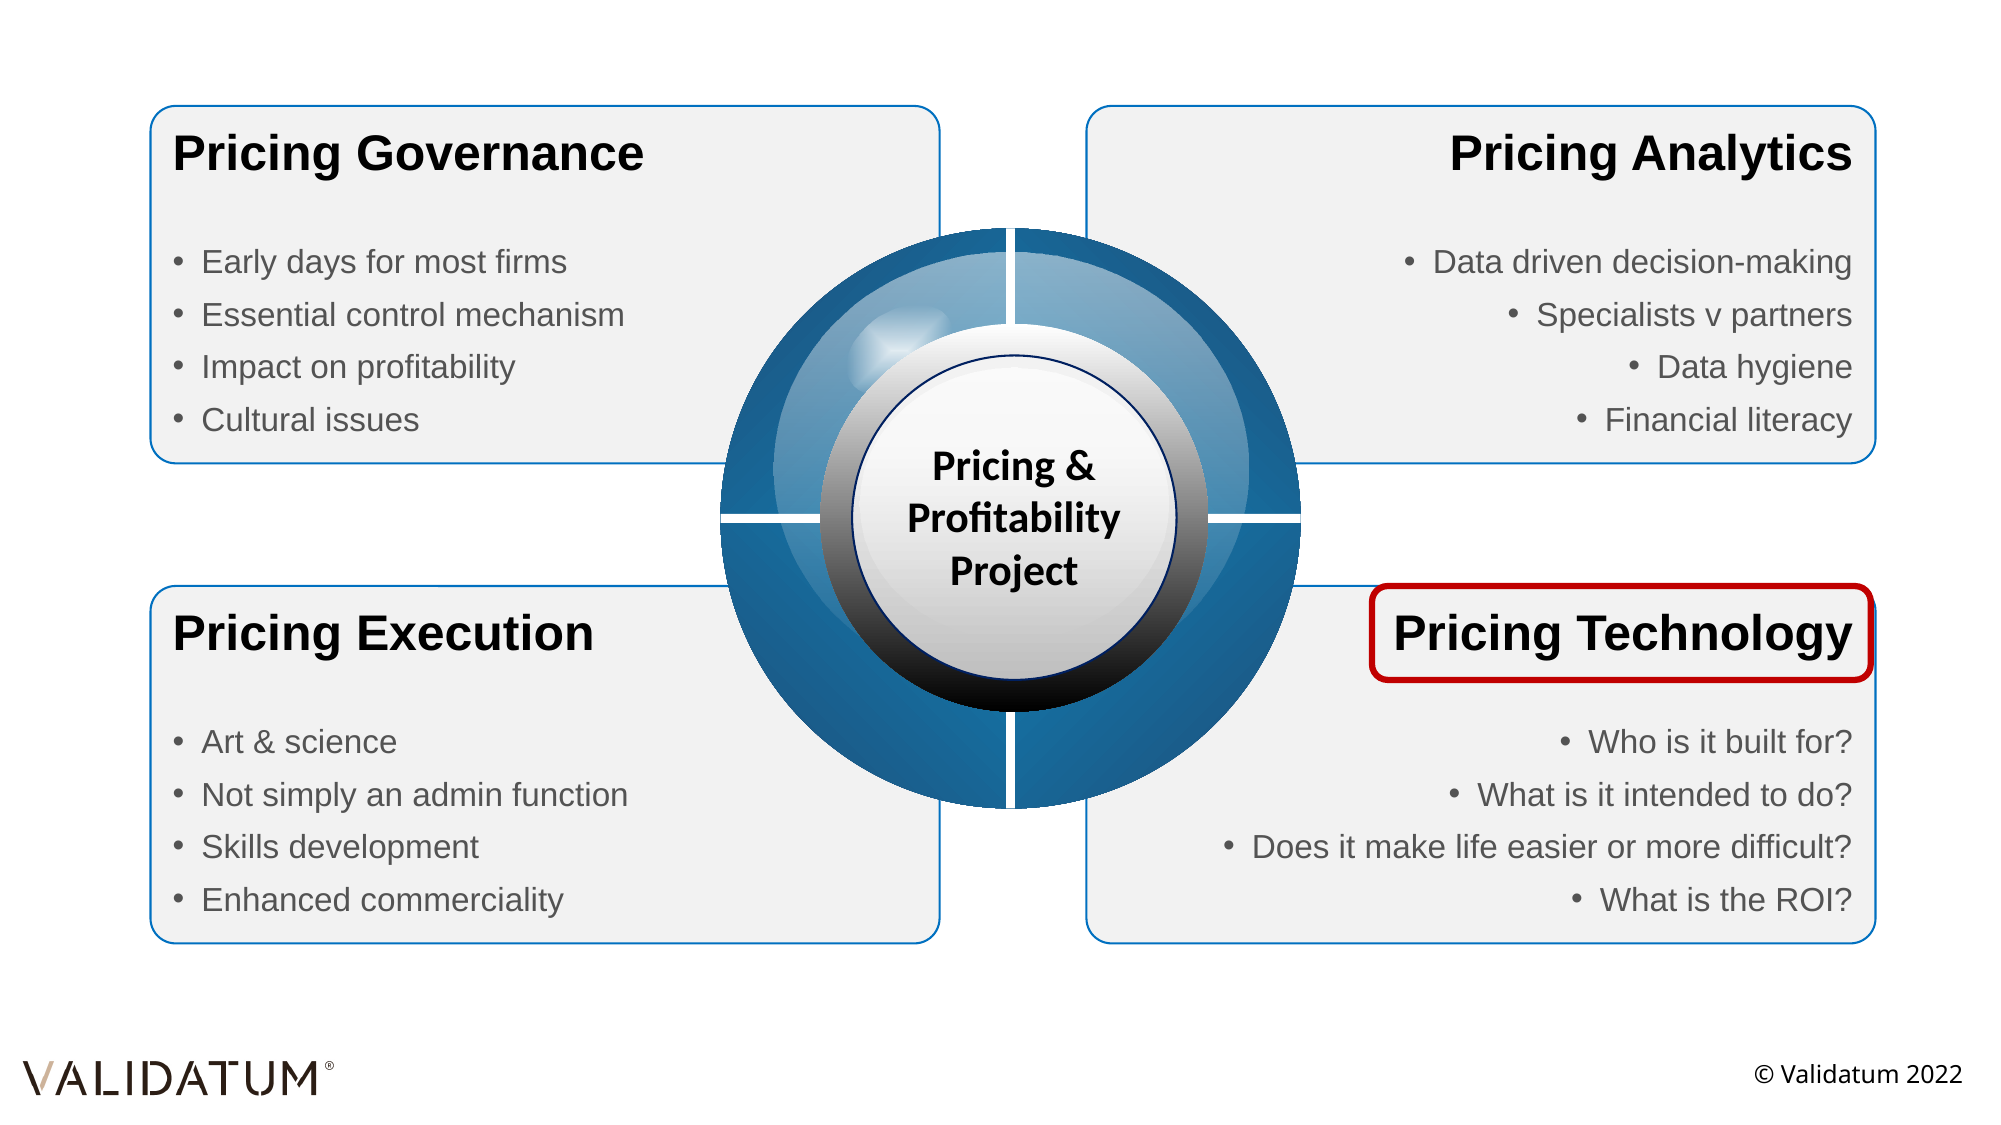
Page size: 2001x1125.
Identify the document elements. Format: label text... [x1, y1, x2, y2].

text_box Pricing Execution Art & science Not simply an admin function Skills development Enhanced commerciality [149, 584, 941, 945]
text_box © Validatum 2022 [0, 1021, 1979, 1125]
picture [21, 1059, 335, 1097]
text_box [1370, 584, 1872, 681]
text_box Pricing Governance Early days for most firms Essential control mechanism Impact on profitability Cultural issues [149, 104, 941, 465]
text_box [820, 323, 1209, 712]
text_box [720, 228, 1301, 809]
text_box Pricing Analytics Data driven decision-making Specialists v partners Data hygiene Financial literacy [1085, 104, 1877, 465]
text_box Pricing Technology Who is it built for? What is it intended to do? Does it make life easier or more difficult? What is the ROI? [1085, 584, 1877, 945]
